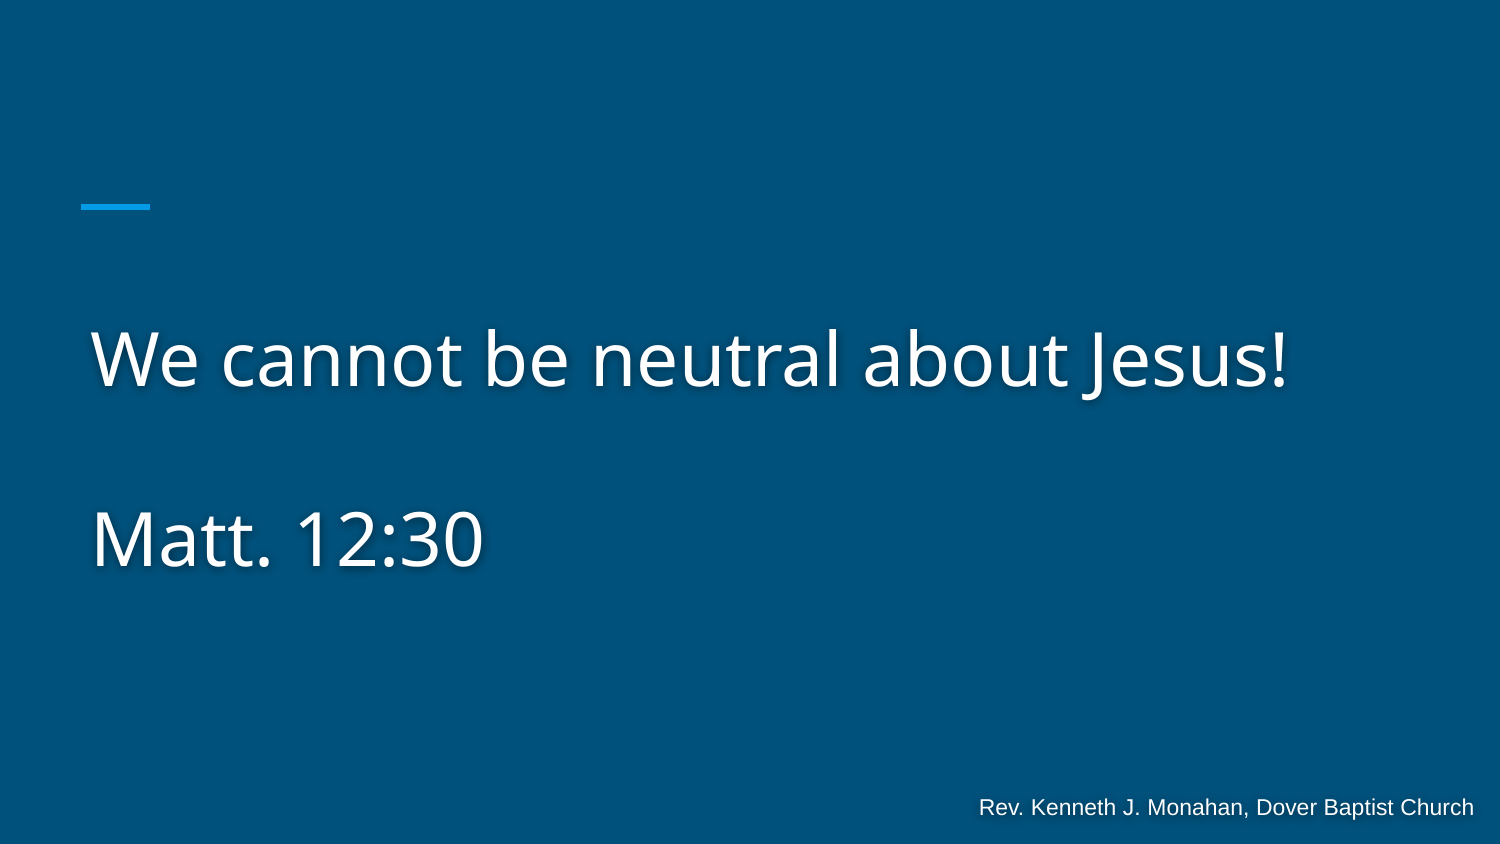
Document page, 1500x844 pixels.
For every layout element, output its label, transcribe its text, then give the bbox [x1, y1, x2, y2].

text_box Rev. Kenneth J. Monahan, Dover Baptist Church [963, 777, 1500, 840]
title We cannot be neutral about Jesus! Matt. 12:30 [75, 276, 1449, 597]
